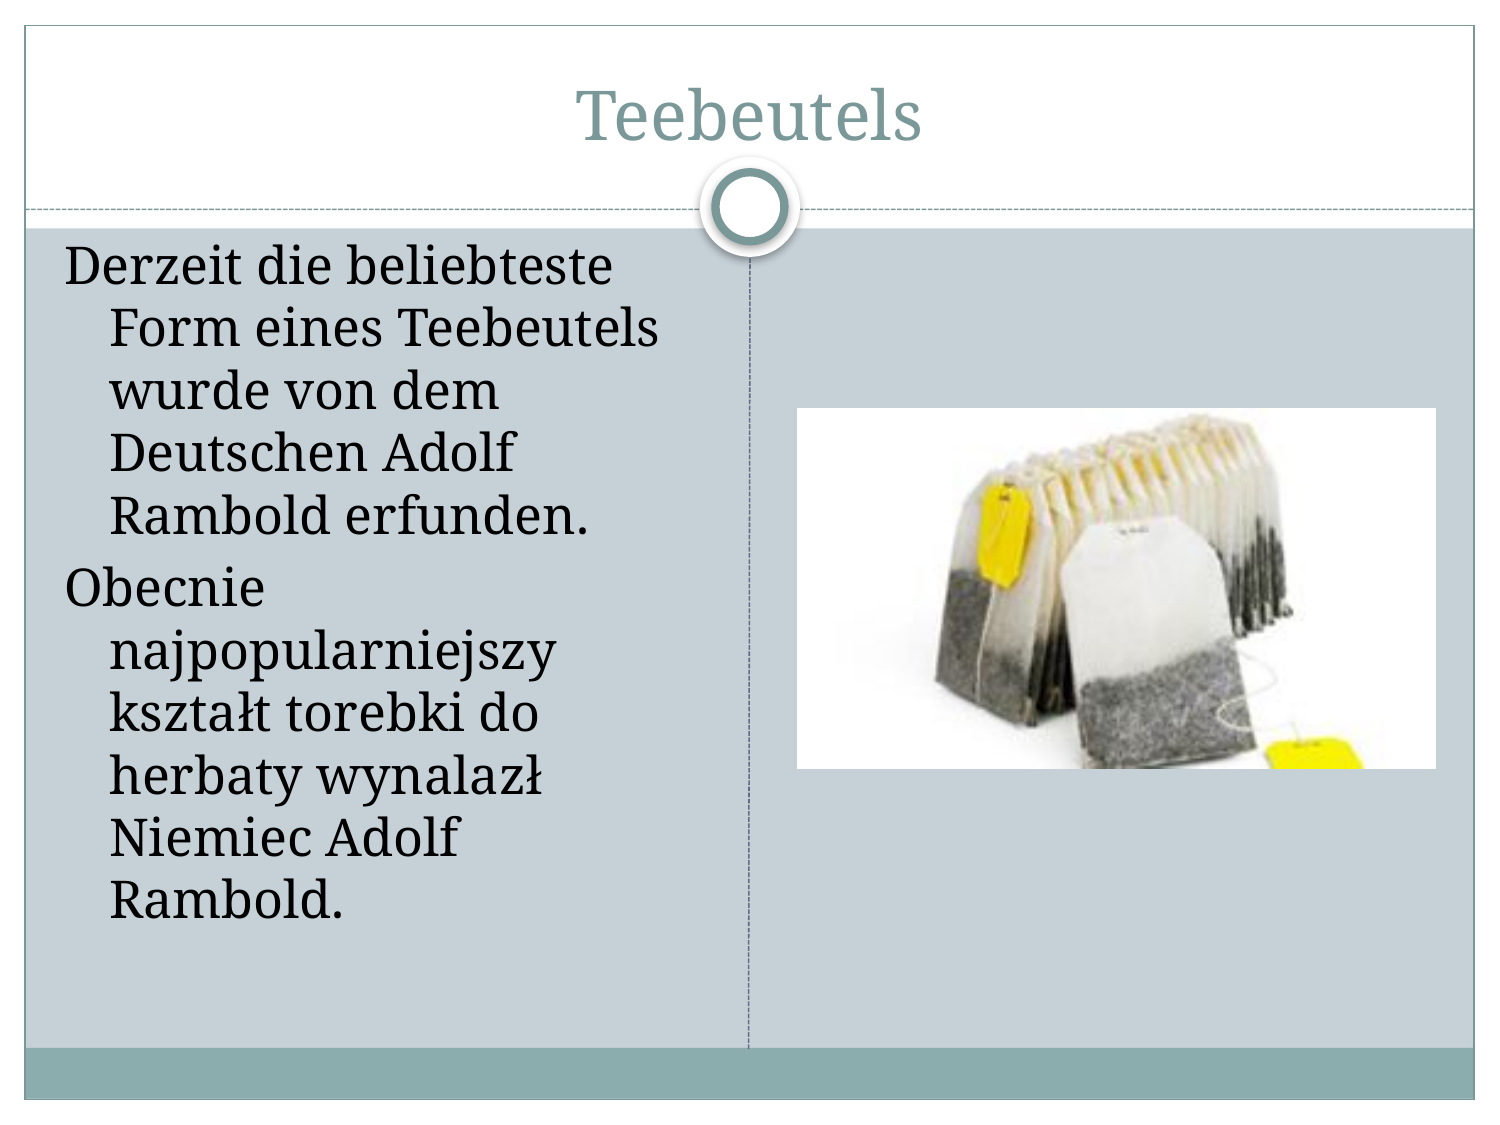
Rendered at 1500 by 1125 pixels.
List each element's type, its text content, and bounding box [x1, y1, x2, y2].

picture [796, 408, 1436, 769]
list Derzeit die beliebteste Form eines Teebeutels wurde von dem Deutschen Adolf Rambold erfunden. Obecnie najpopularniejszy kształt torebki do herbaty wynalazł Niemiec Adolf Rambold. [49, 224, 712, 993]
title Teebeutels [49, 37, 1450, 162]
